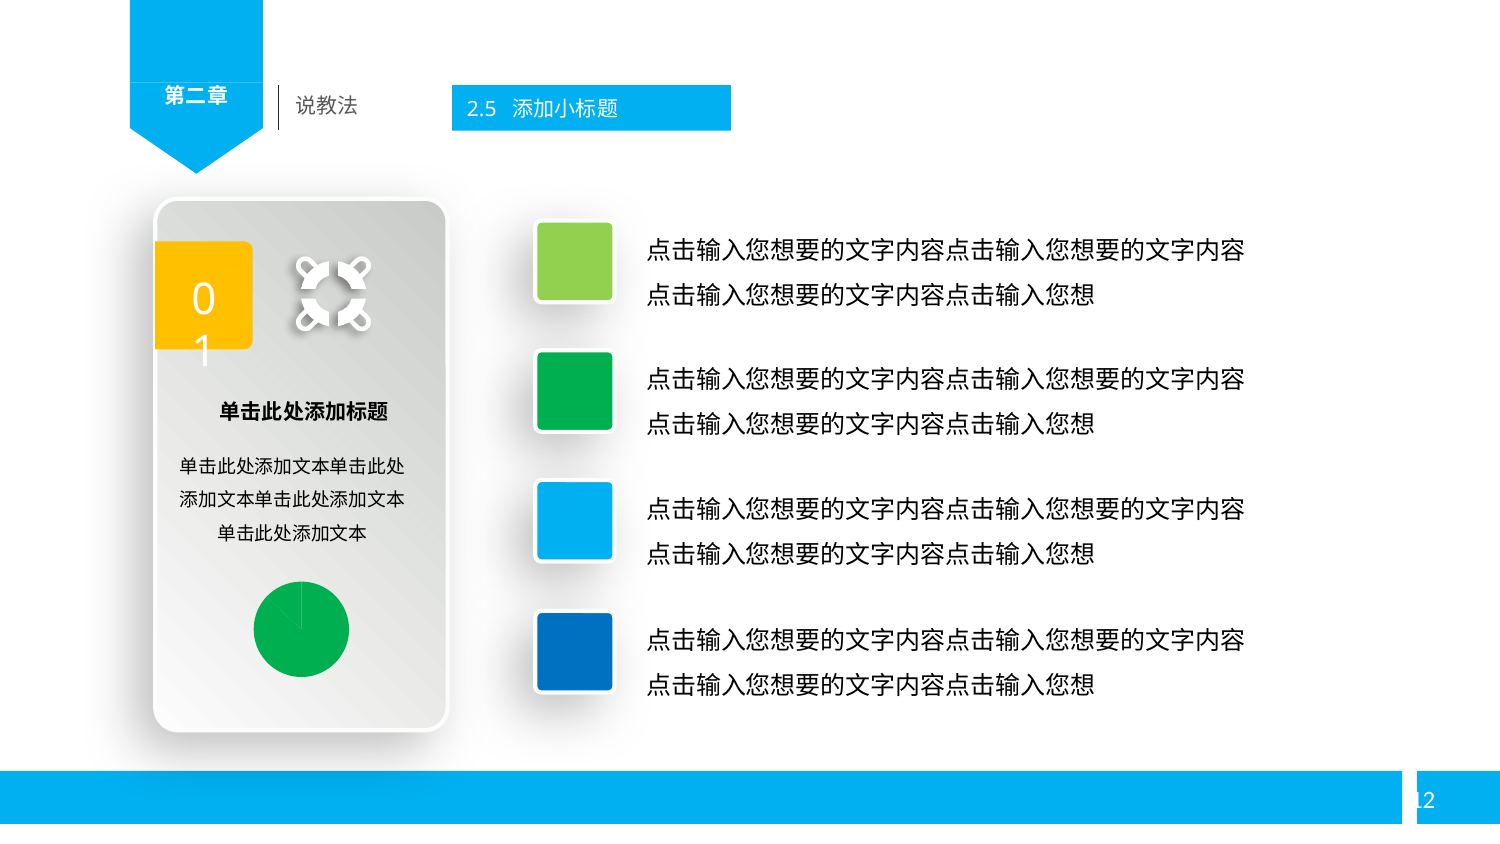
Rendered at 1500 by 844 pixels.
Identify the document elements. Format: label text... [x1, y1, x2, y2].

text_box 点击输入您想要的文字内容点击输入您想要的文字内容 点击输入您想要的文字内容点击输入您想 [631, 341, 1382, 447]
text_box [533, 218, 617, 305]
text_box 说教法 [280, 85, 450, 126]
text_box 点击输入您想要的文字内容点击输入您想要的文字内容 点击输入您想要的文字内容点击输入您想 [631, 471, 1382, 576]
text_box [533, 608, 617, 695]
text_box 点击输入您想要的文字内容点击输入您想要的文字内容 点击输入您想要的文字内容点击输入您想 [631, 212, 1382, 317]
text_box 点击输入您想要的文字内容点击输入您想要的文字内容 点击输入您想要的文字内容点击输入您想 [631, 602, 1382, 707]
text_box [533, 477, 617, 564]
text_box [154, 198, 448, 731]
text_box [533, 348, 617, 434]
text_box 2.5 添加小标题 [450, 83, 733, 133]
